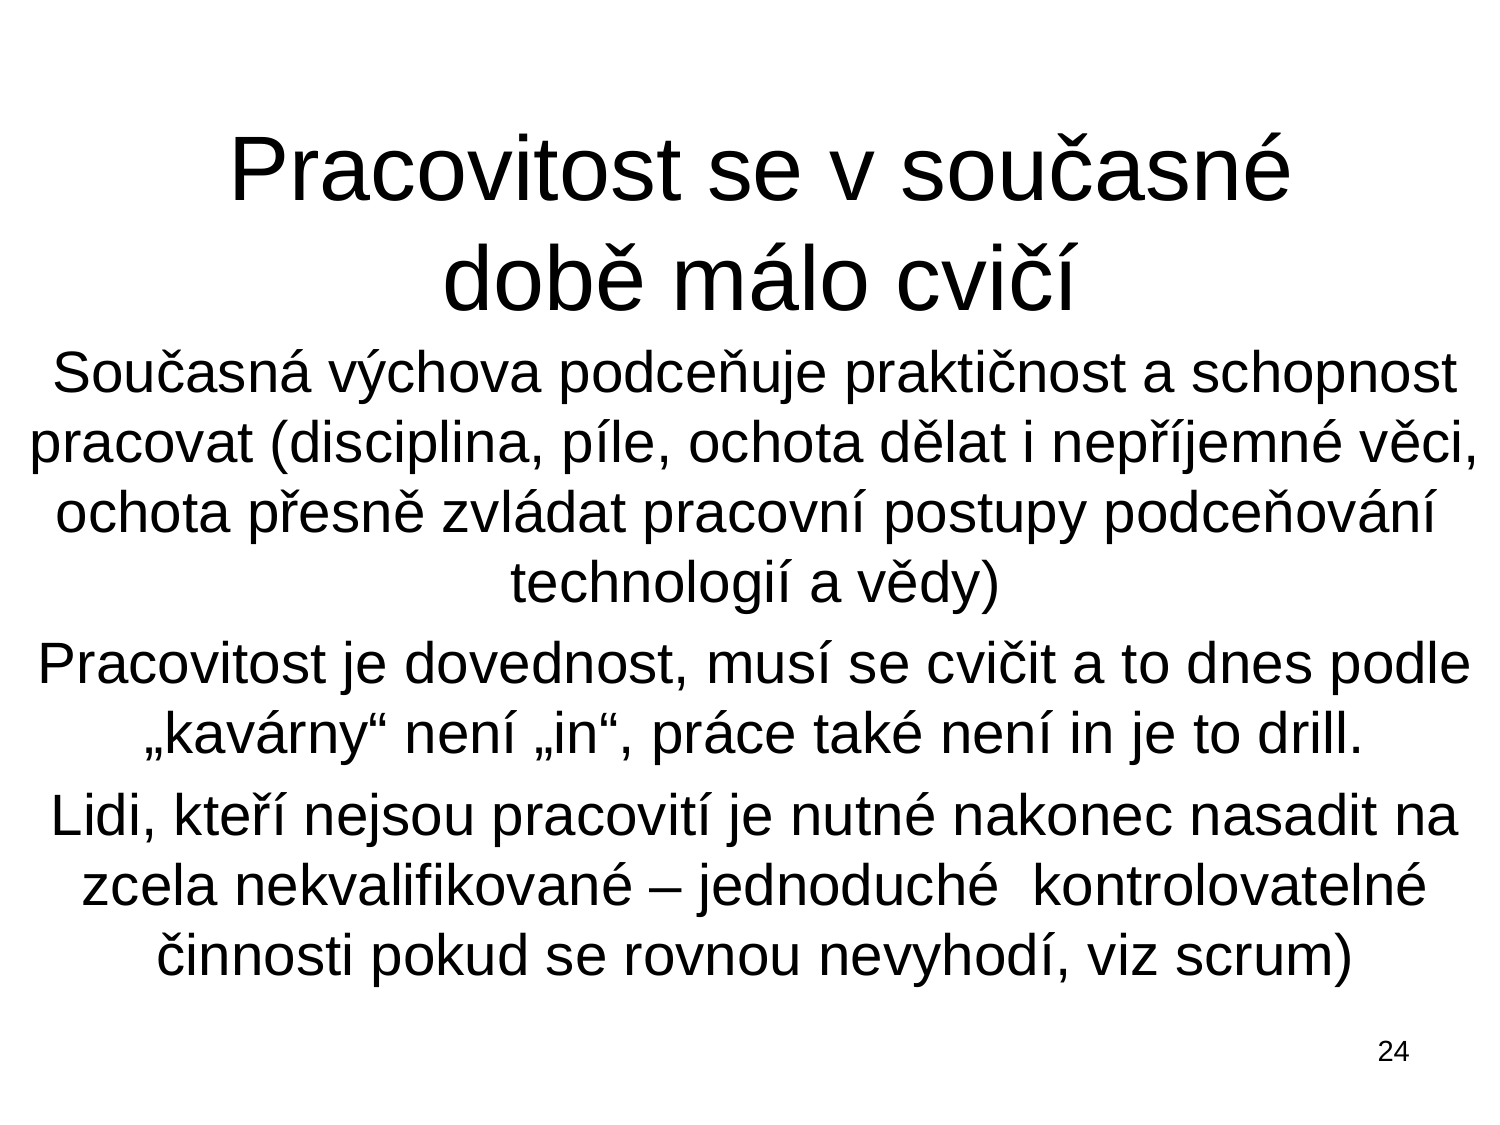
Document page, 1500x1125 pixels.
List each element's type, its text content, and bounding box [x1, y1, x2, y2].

slide_number 24 [1074, 1024, 1426, 1103]
subtitle Současná výchova podceňuje praktičnost a schopnost pracovat (disciplina, píle, ochota dělat i nepříjemné věci, ochota přesně zvládat pracovní postupy podceňování technologií a vědy) Pracovitost je dovednost, musí se cvičit a to dnes podle „kavárny“ není „in“, práce také není in je to drill. Lidi, kteří nejsou pracovití je nutné nakonec nasadit na zcela nekvalifikované – jednoduché kontrolovatelné činnosti pokud se rovnou nevyhodí, viz scrum) [0, 326, 1500, 1000]
title Pracovitost se v současné době málo cvičí [123, 125, 1400, 314]
